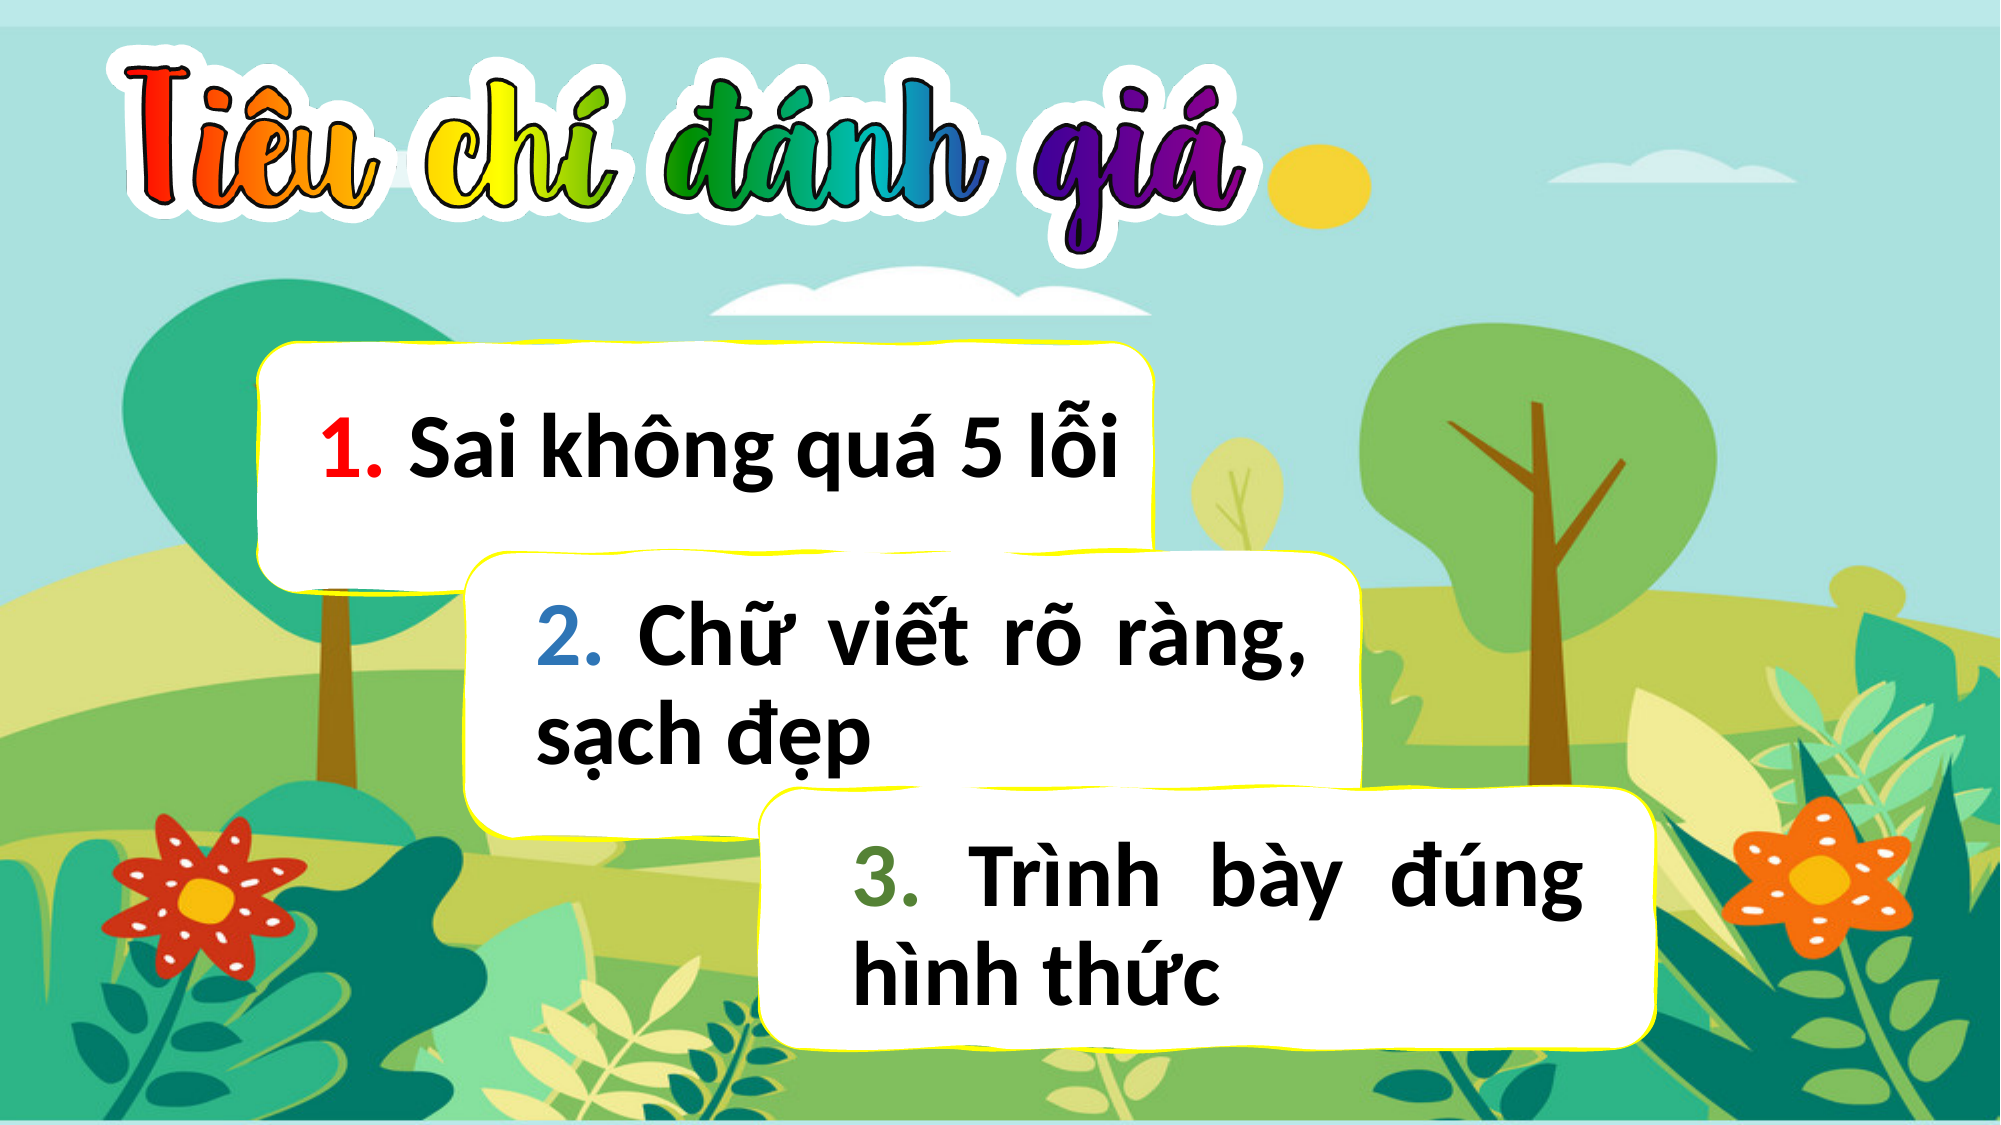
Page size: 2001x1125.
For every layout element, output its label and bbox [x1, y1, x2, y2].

text_box [258, 343, 1438, 596]
text_box [760, 789, 1655, 1063]
picture [0, 0, 2000, 1125]
text_box [465, 553, 1360, 838]
